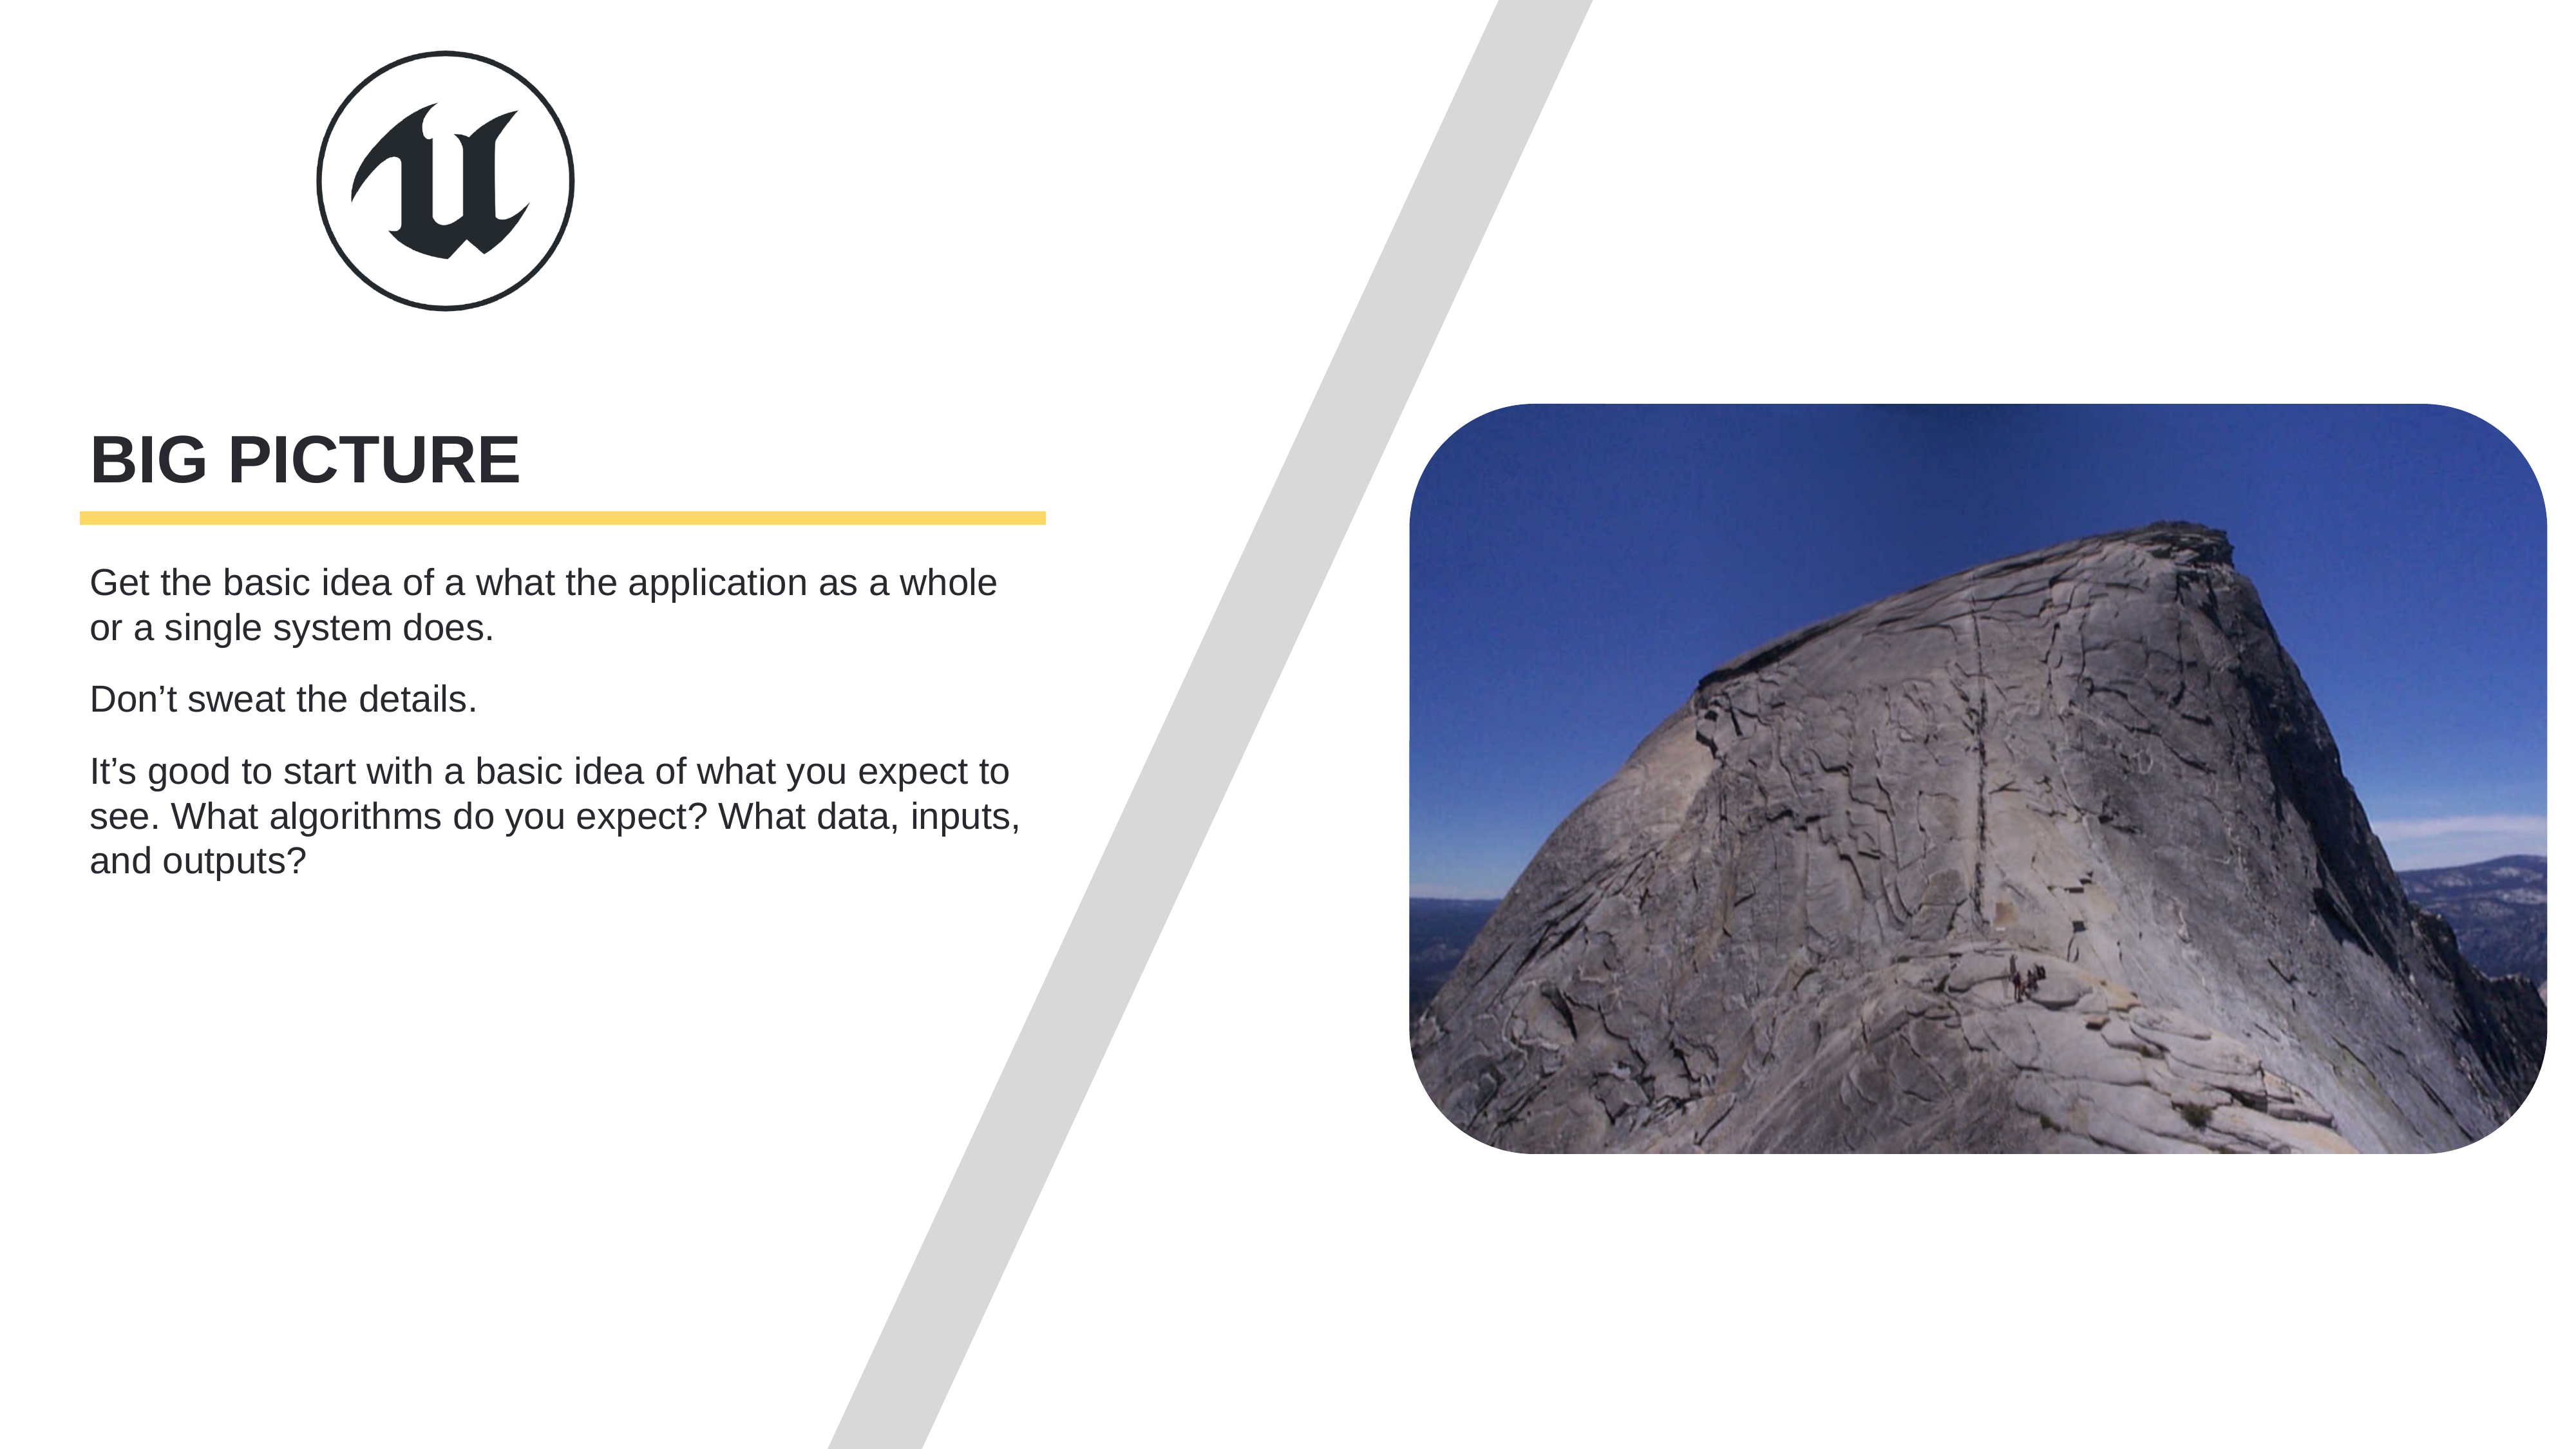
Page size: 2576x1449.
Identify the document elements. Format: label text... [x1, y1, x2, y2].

title Big Picture [80, 41, 1073, 502]
picture [1409, 403, 2548, 1155]
list Get the basic idea of a what the application as a whole or a single system does. Don’t sweat the details. It’s good to start with a basic idea of what you expect to see. What algorithms do you expect? What data, inputs, and outputs? [80, 553, 1036, 1399]
